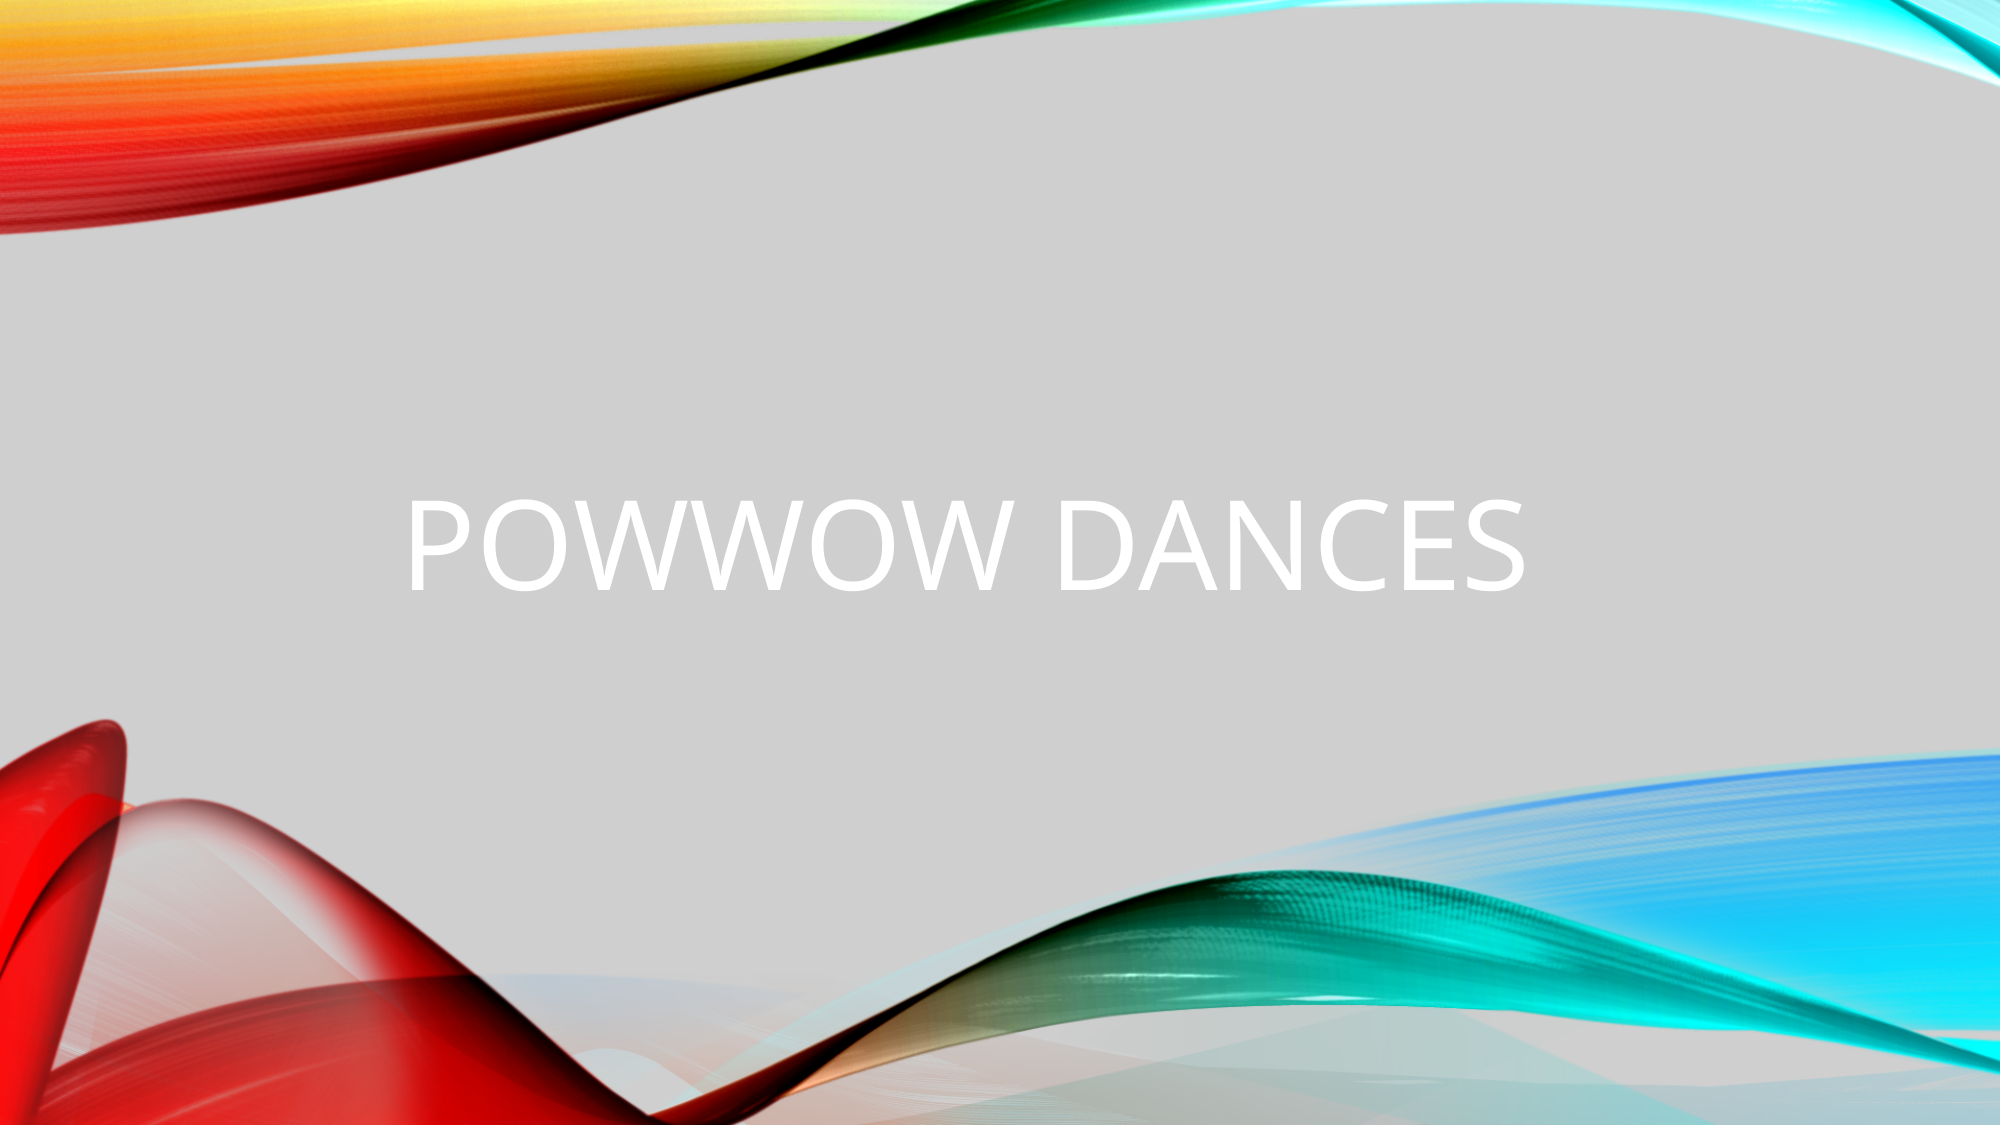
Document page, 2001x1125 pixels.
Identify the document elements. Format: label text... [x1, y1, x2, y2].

picture [0, 0, 2000, 237]
picture [0, 717, 2000, 1125]
title Powwow dances [235, 436, 1786, 626]
